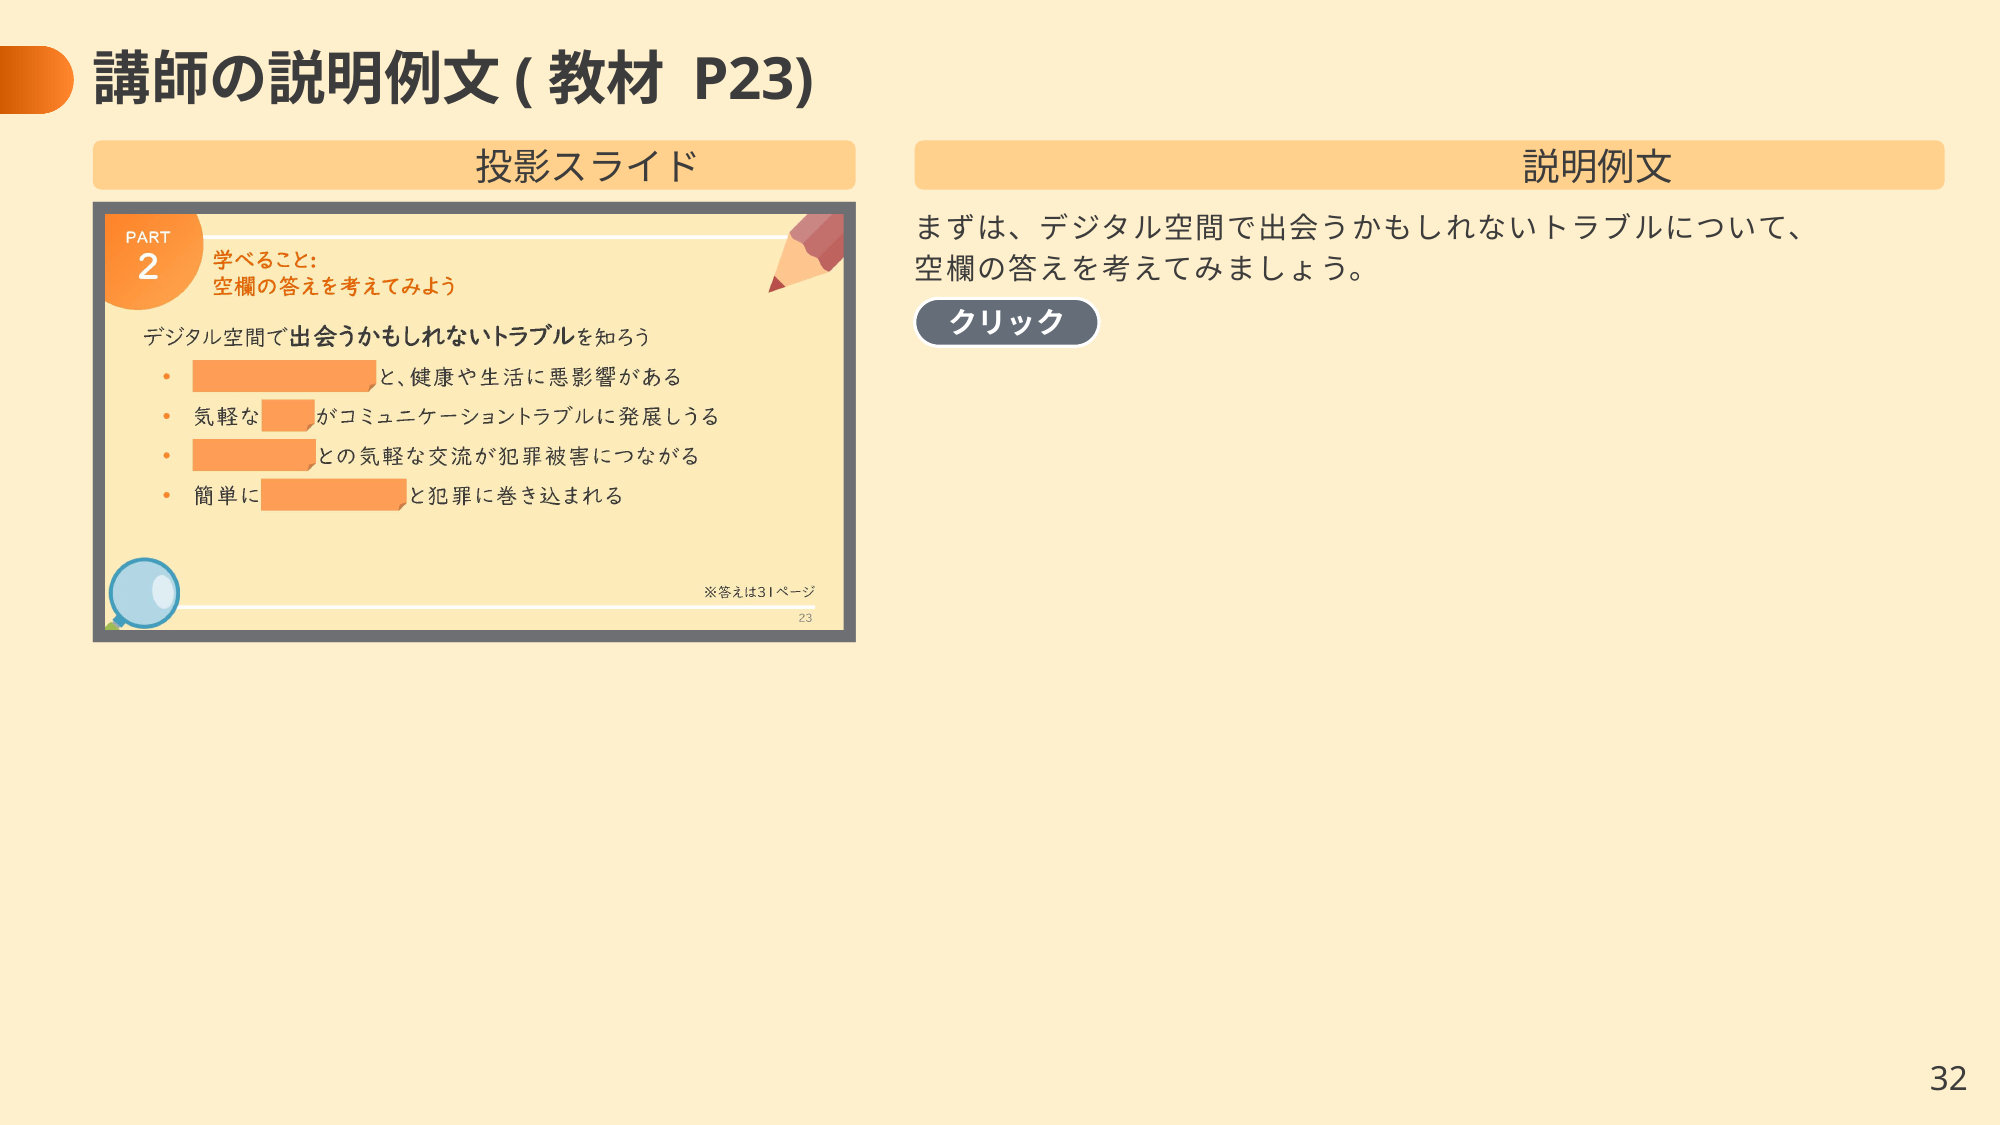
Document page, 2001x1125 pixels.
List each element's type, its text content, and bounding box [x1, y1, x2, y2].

slide_number 31 [1884, 1065, 1968, 1096]
picture [104, 214, 844, 630]
text_box 説明例文 [913, 139, 1946, 191]
text_box [92, 201, 857, 643]
text_box クリック [913, 297, 1101, 348]
text_box 投影スライド [91, 139, 857, 191]
title 講師の説明例文(教材 P23) [92, 49, 1908, 111]
text_box まずは、デジタル空間で出会うかもしれないトラブルについて、 空欄の答えを考えてみましょう。 [914, 201, 1945, 292]
